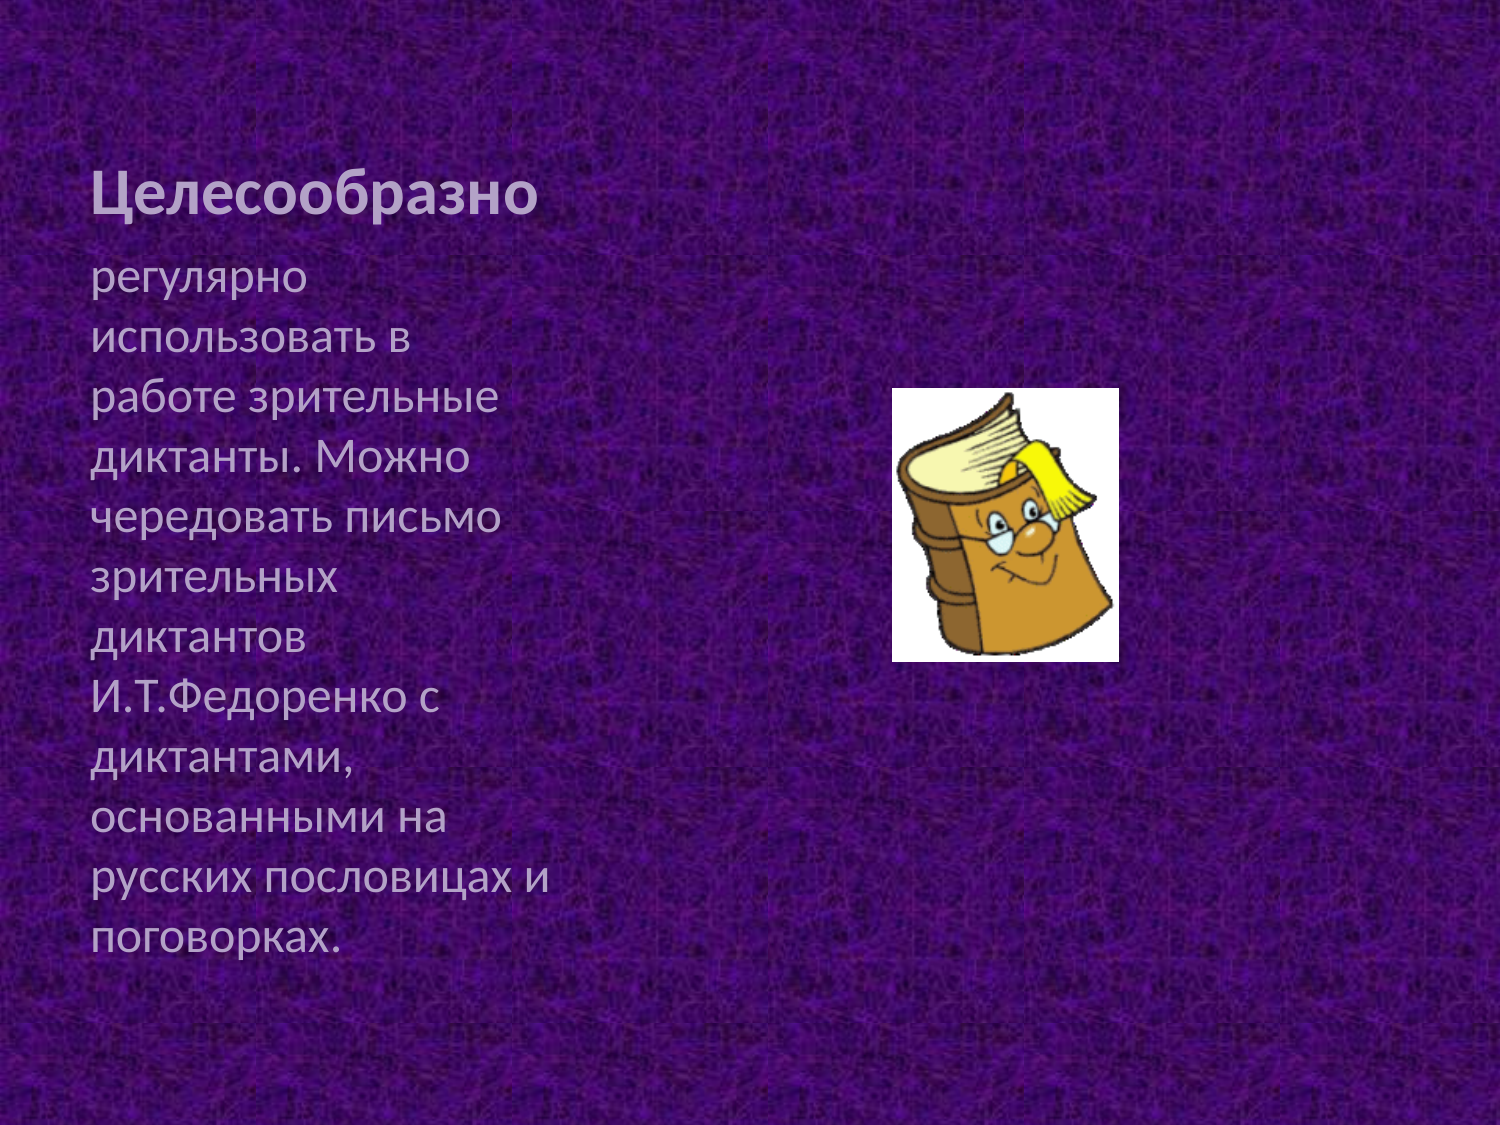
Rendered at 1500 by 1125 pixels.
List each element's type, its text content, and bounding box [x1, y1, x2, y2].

list регулярно использовать в работе зрительные диктанты. Можно чередовать письмо зрительных диктантов И.Т.Федоренко с диктантами, основанными на русских пословицах и поговорках. [75, 235, 569, 1005]
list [892, 387, 1120, 662]
title Целесообразно [75, 44, 569, 235]
picture [0, 0, 1500, 1125]
